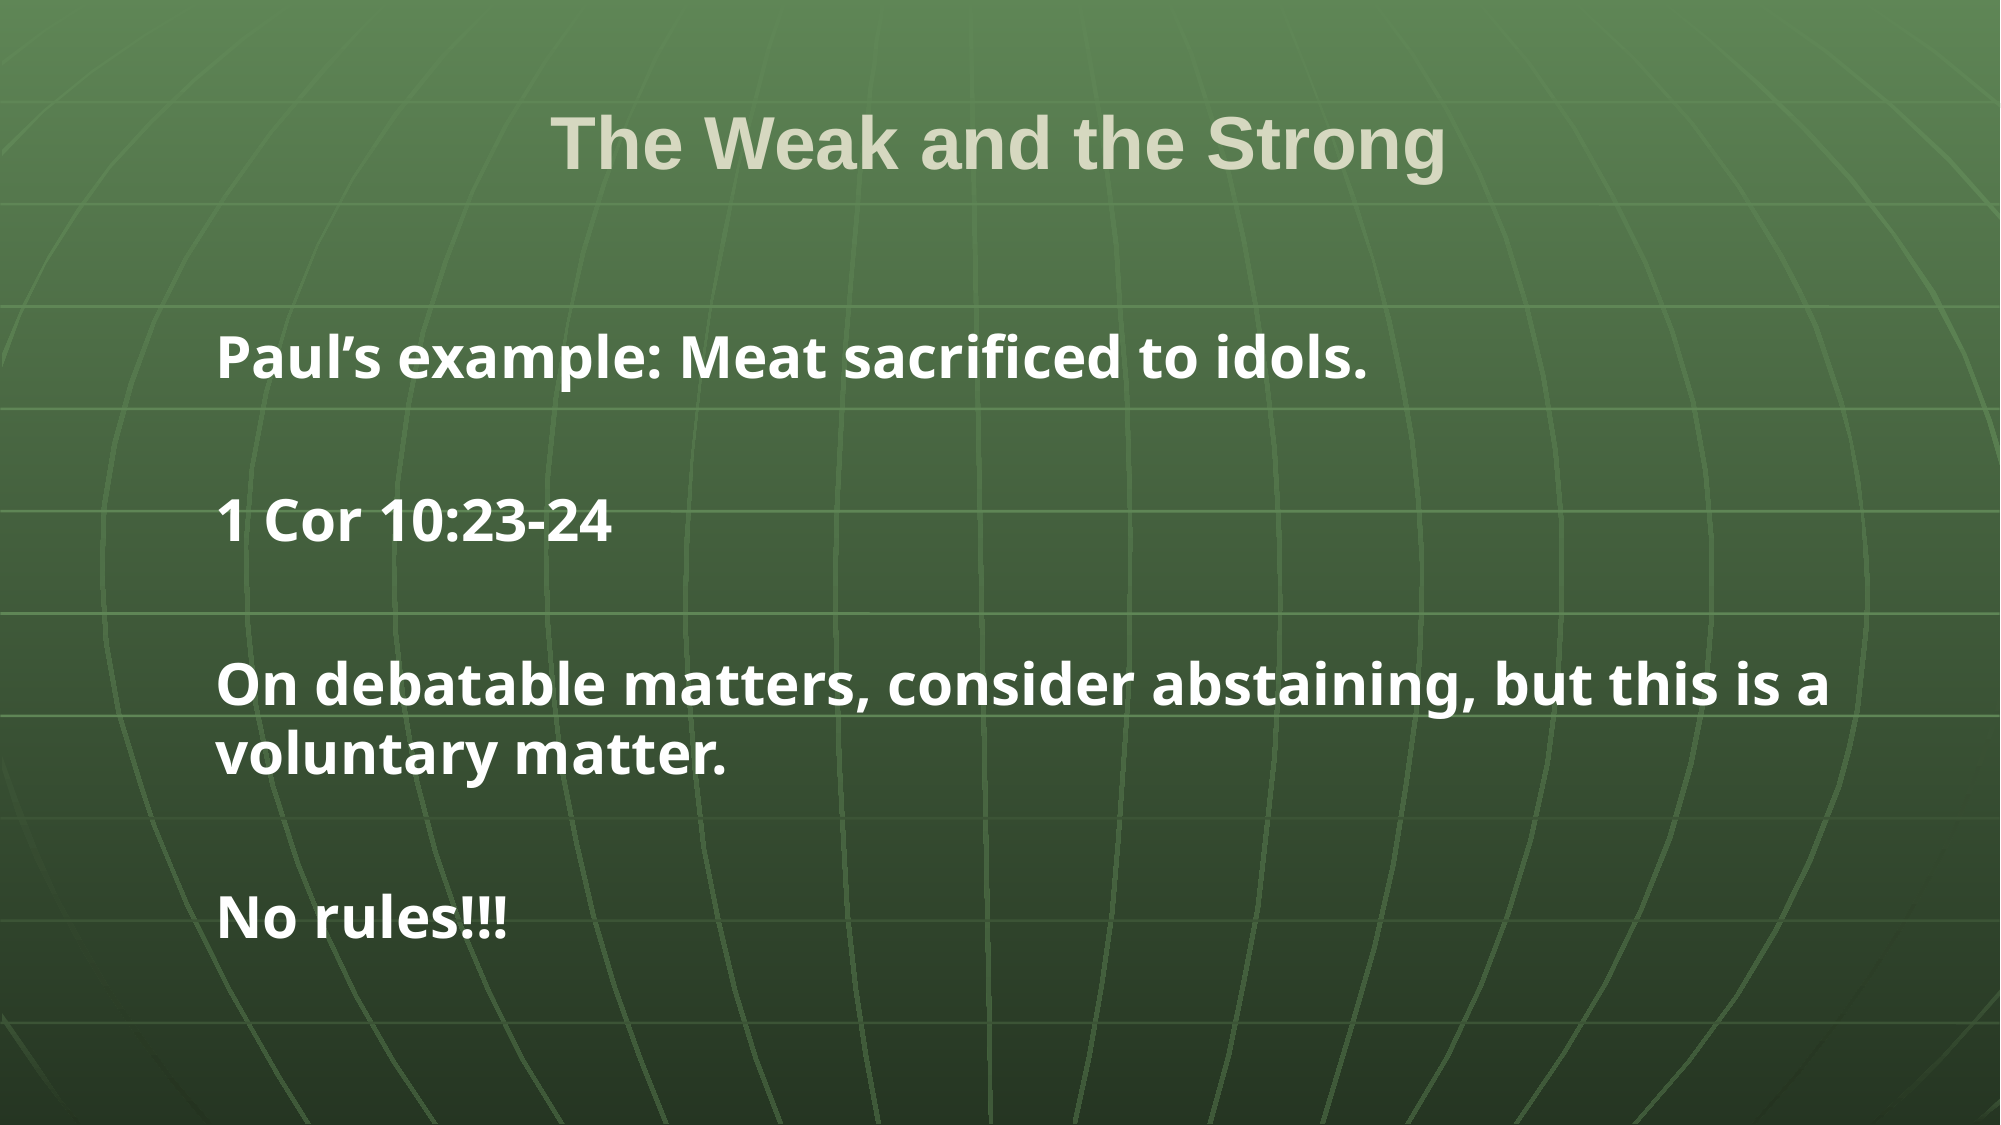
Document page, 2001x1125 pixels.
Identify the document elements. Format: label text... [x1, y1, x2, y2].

title The Weak and the Strong [99, 45, 1900, 233]
list Paul’s example: Meat sacrificed to idols. 1 Cor 10:23-24 On debatable matters, consider abstaining, but this is a voluntary matter. No rules!!! [200, 312, 1900, 1006]
